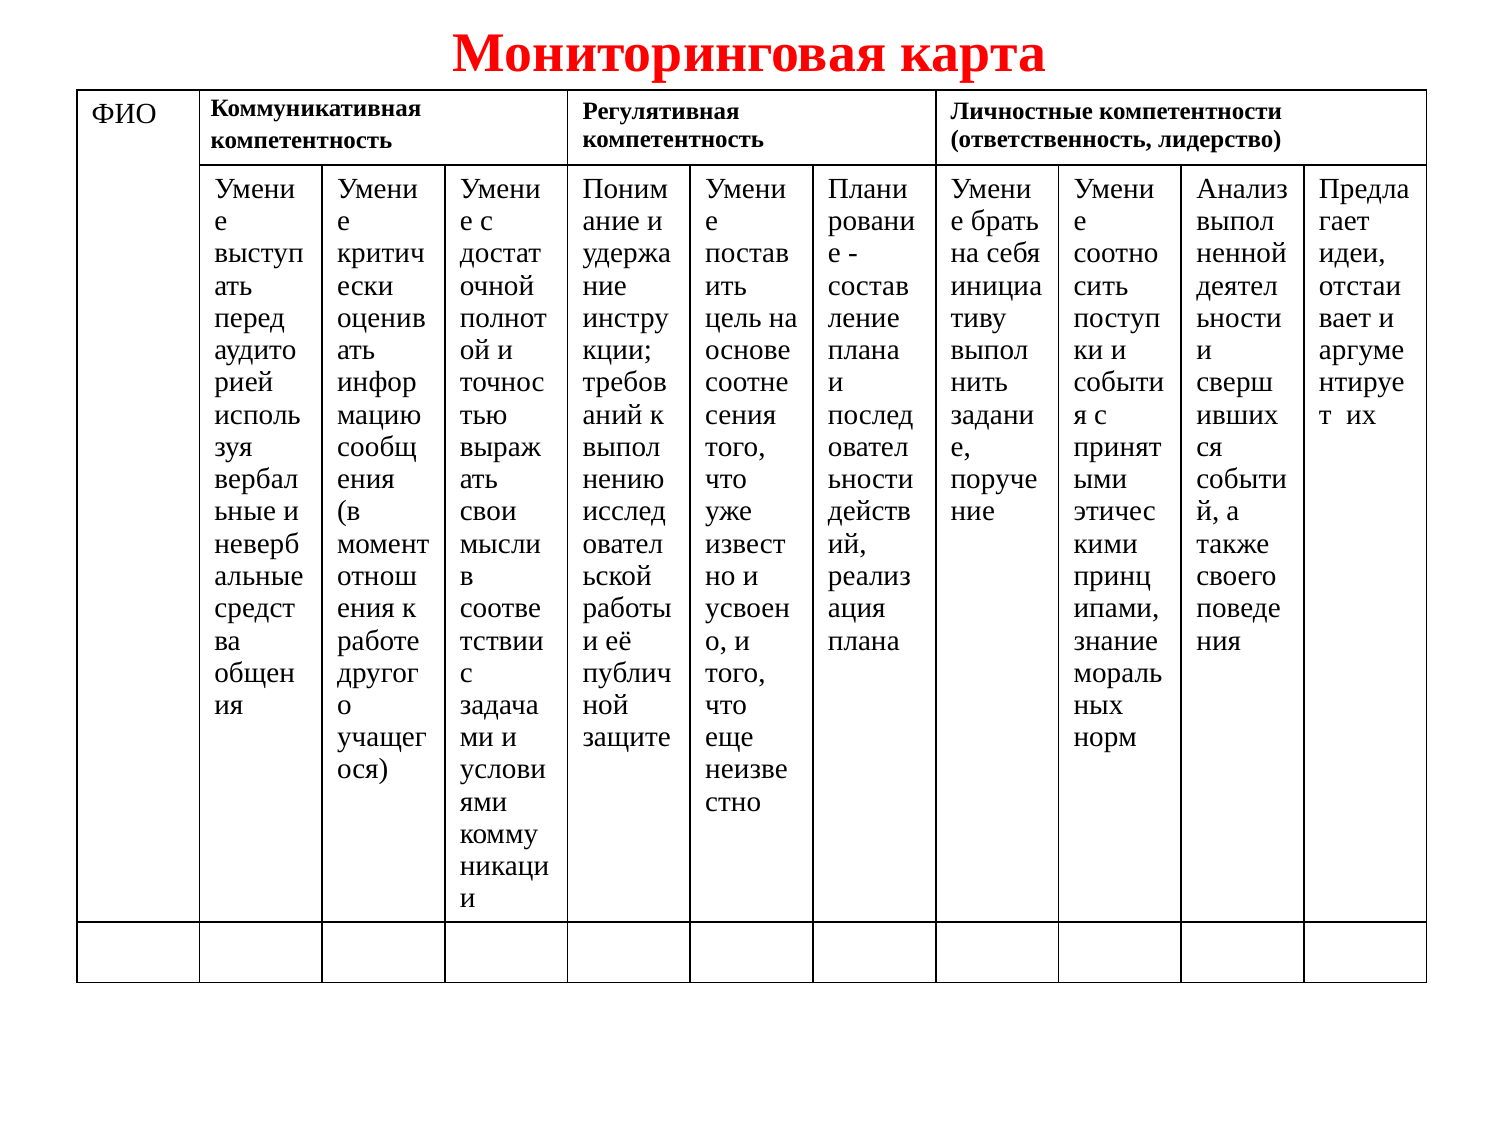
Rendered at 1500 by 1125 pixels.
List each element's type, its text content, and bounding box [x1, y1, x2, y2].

table_header Личностные компетентности (ответственность, лидерство) [937, 91, 1426, 164]
table_cell Умение критически оценивать информацию сообщения (в момент отношения к работе другого учащегося) [323, 166, 444, 921]
table_cell [1059, 923, 1180, 982]
table_cell Планирование - составление плана и последовательности действий, реализация плана [814, 166, 935, 921]
table_cell Умение с достаточной полнотой и точностью выражать свои мысли в соответствии с задачами и условиями коммуникации [446, 166, 567, 921]
table_cell Анализ выполненной деятельности и свершившихся событий, а также своего поведения [1182, 166, 1303, 921]
table_cell [1182, 923, 1303, 982]
table_header Коммуникативная компетентность [200, 91, 567, 164]
table_cell Понимание и удержание инструкции; требований к выполнению исследовательской работы и её публичной защите [568, 166, 689, 921]
table_cell Умение брать на себя инициативу выполнить задание, поручение [937, 166, 1058, 921]
title Мониторинговая карта [75, 7, 1425, 89]
table_cell [814, 923, 935, 982]
table_header ФИО [78, 91, 199, 921]
table_cell [323, 923, 444, 982]
table_header Регулятивная компетентность [568, 91, 935, 164]
table_cell [691, 923, 812, 982]
table_cell Предлагает идеи, отстаивает и аргументирует их [1305, 166, 1426, 921]
table_cell Умение поставить цель на основе соотнесения того, что уже известно и усвоено, и того, что еще неизвестно [691, 166, 812, 921]
table_cell [446, 923, 567, 982]
table_cell [937, 923, 1058, 982]
table_cell Умение выступать перед аудиторией используя вербальные и невербальные средства общения [200, 166, 321, 921]
table_cell [1305, 923, 1426, 982]
table_cell [200, 923, 321, 982]
table_cell [568, 923, 689, 982]
table_cell Умение соотносить поступки и события с принятыми этическими принципами, знание моральных норм [1059, 166, 1180, 921]
table_cell [78, 923, 199, 982]
